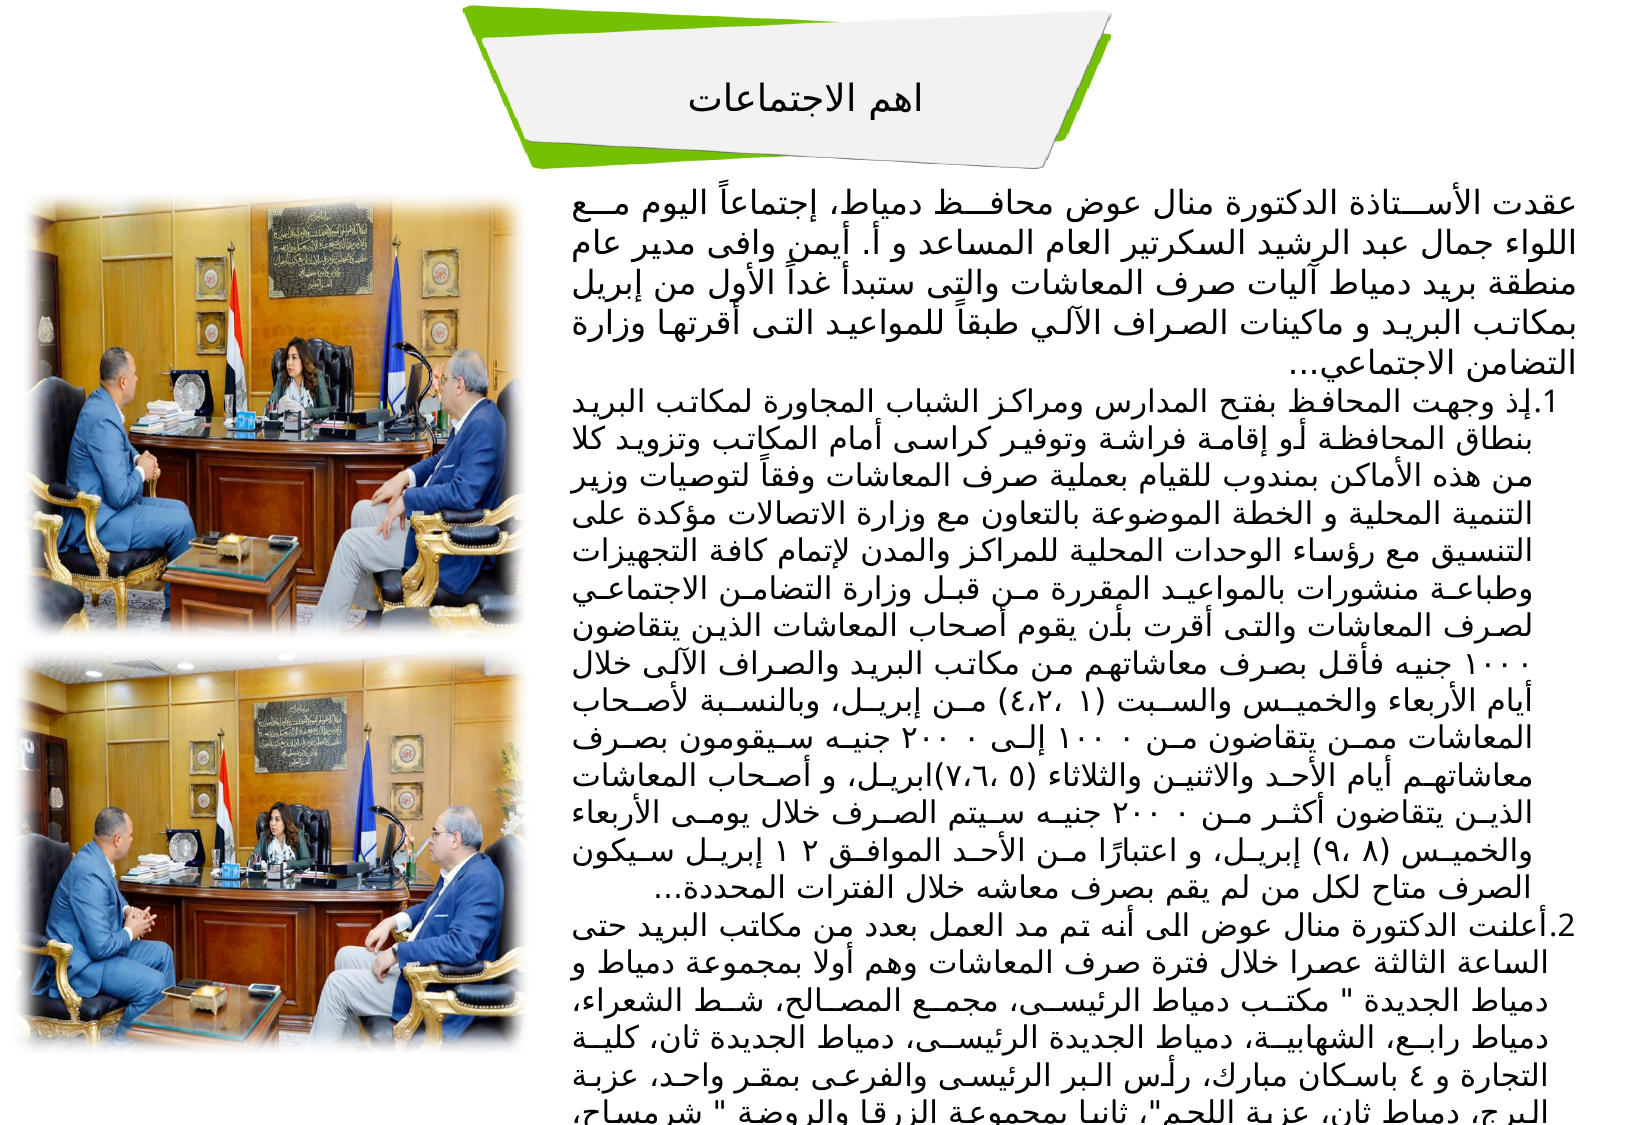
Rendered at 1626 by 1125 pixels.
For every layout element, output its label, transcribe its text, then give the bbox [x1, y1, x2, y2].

text_box عقدت الأستاذة الدكتورة منال عوض محافظ دمياط، إجتماعاً اليوم مع اللواء جمال عبد الرشيد السكرتير العام المساعد و أ. أيمن وافى مدير عام منطقة بريد دمياط آليات صرف المعاشات والتى ستبدأ غداً الأول من إبريل بمكاتب البريد و ماكينات الصراف الآلي طبقاً للمواعيد التى أقرتها وزارة التضامن الاجتماعي... إذ وجهت المحافظ بفتح المدارس ومراكز الشباب المجاورة لمكاتب البريد بنطاق المحافظة أو إقامة فراشة وتوفير كراسى أمام المكاتب وتزويد كلا من هذه الأماكن بمندوب للقيام بعملية صرف المعاشات وفقاً لتوصيات وزير التنمية المحلية و الخطة الموضوعة بالتعاون مع وزارة الاتصالات مؤكدة على التنسيق مع رؤساء الوحدات المحلية للمراكز والمدن لإتمام كافة التجهيزات وطباعة منشورات بالمواعيد المقررة من قبل وزارة التضامن الاجتماعي لصرف المعاشات والتى أقرت بأن يقوم أصحاب المعاشات الذين يتقاضون ١٠٠٠ جنيه فأقل بصرف معاشاتهم من مكاتب البريد والصراف الآلى خلال أيام الأربعاء والخميس والسبت (٤،٢،١) من إبريل، وبالنسبة لأصحاب المعاشات ممن يتقاضون من ١٠٠٠ إلى ٢٠٠٠ جنيه سيقومون بصرف معاشاتهم أيام الأحد والاثنين والثلاثاء (٧،٦،٥)ابريل، و أصحاب المعاشات الذين يتقاضون أكثر من ٢٠٠٠ جنيه سيتم الصرف خلال يومى الأربعاء والخميس (٩،٨) إبريل، و اعتبارًا من الأحد الموافق ١٢ إبريل سيكون الصرف متاح لكل من لم يقم بصرف معاشه خلال الفترات المحددة... أعلنت الدكتورة منال عوض الى أنه تم مد العمل بعدد من مكاتب البريد حتى الساعة الثالثة عصرا خلال فترة صرف المعاشات وهم أولا بمجموعة دمياط و دمياط الجديدة " مكتب دمياط الرئيسى، مجمع المصالح، شط الشعراء، دمياط رابع، الشهابية، دمياط الجديدة الرئيسى، دمياط الجديدة ثان، كلية التجارة و ٤ باسكان مبارك، رأس البر الرئيسى والفرعى بمقر واحد، عزبة البرج، دمياط ثان، عزبة اللحم"، ثانيا بمجموعة الزرقا والروضة " شرمساح، ميت الخولى عبد الله، الزرقا، سيف الدين، السرو، كفر المياسرة، الروضة، الحاكمة، إسكندرية الجديدة، الغنيمي، الغوابين، البصارطة "، ثالثا بمجموعة بريد كفر سعد وكفر البطيخ" كفر سليمان، السوالم، كفر شحاتة، جمصة البلد، كفر البطيخ، كفر سعد الرئيسي، العباسيه، كفر الغاب " رابعاً مجموعة بريد فارسكور" فارسكور، كفر العرب، شرباص، الناصرية، البراشية، الحورانى، الأربعين"، مشيرة إلى أن تلك التدابير تأتى ضمن الإجراءات الوقائية و الإحترازية لمجابهة فيروس كورونا المستجد... [556, 173, 1593, 1125]
picture [21, 190, 530, 642]
picture [432, 0, 1154, 174]
picture [12, 645, 530, 1056]
